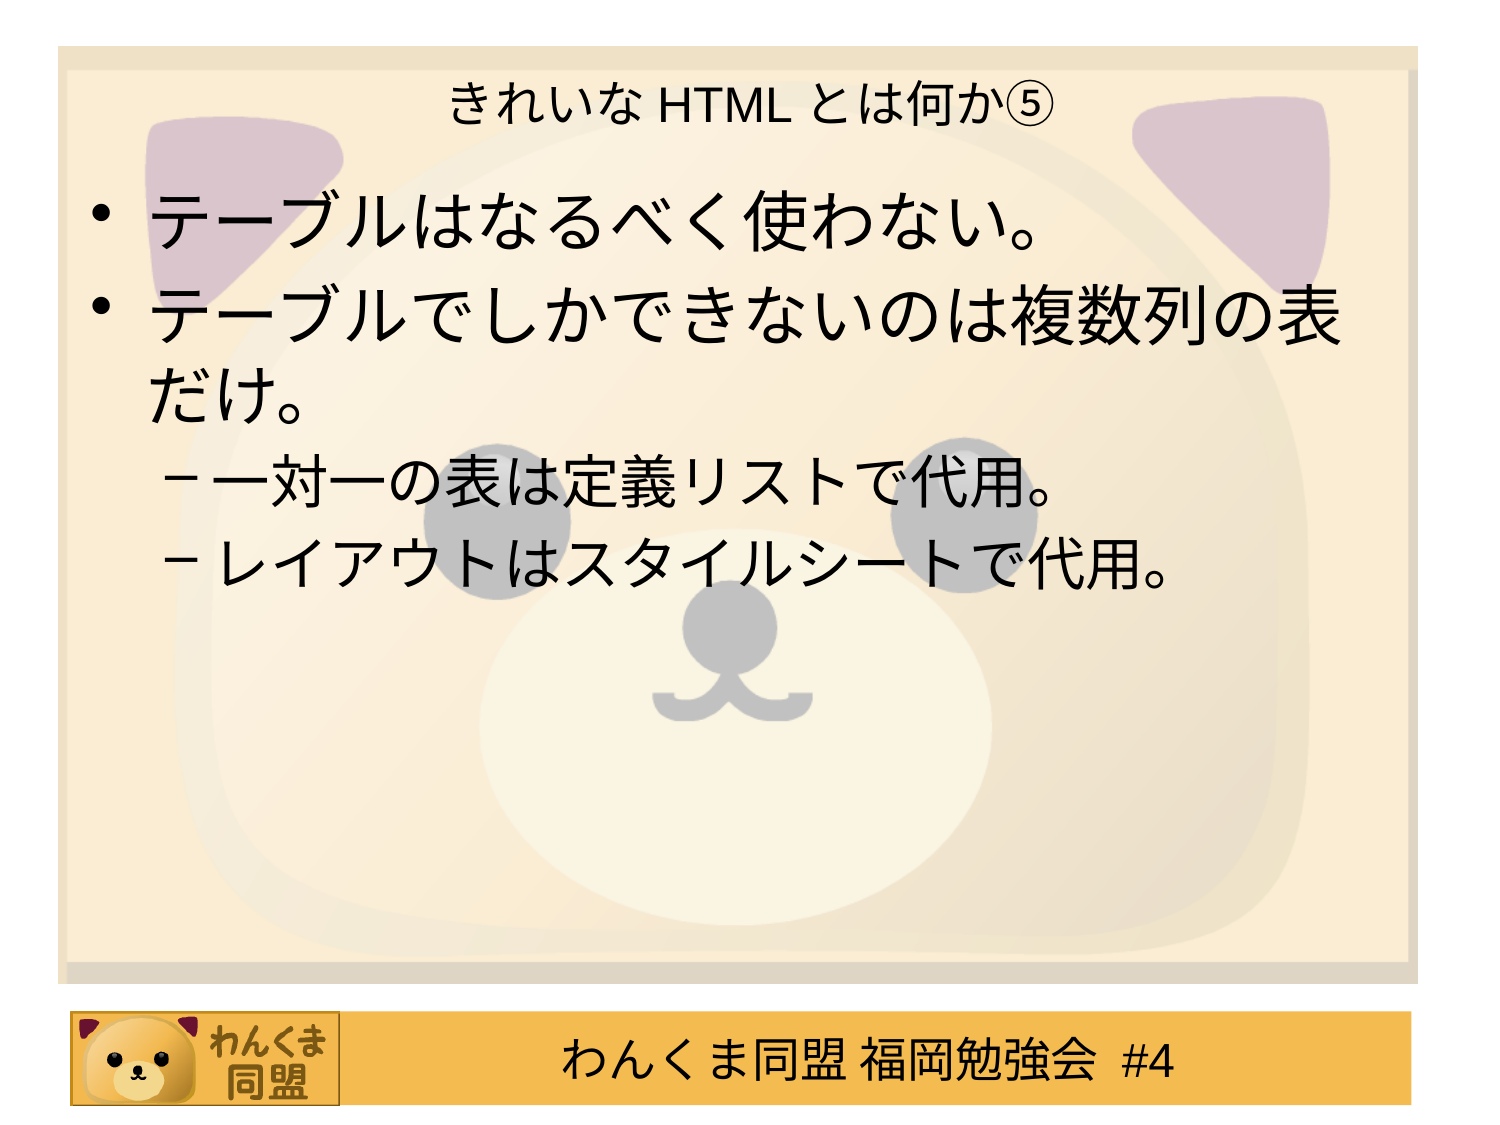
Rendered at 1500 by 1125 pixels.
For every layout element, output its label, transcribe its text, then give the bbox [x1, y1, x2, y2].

picture [70, 1011, 340, 1106]
picture [58, 46, 1418, 984]
list テーブルはなるべく使わない。 テーブルでしかできないのは複数列の表だけ。 一対一の表は定義リストで代用。 レイアウトはスタイルシートで代用。 [74, 172, 1426, 1006]
title きれいなHTMLとは何か⑤ [74, 44, 1426, 162]
